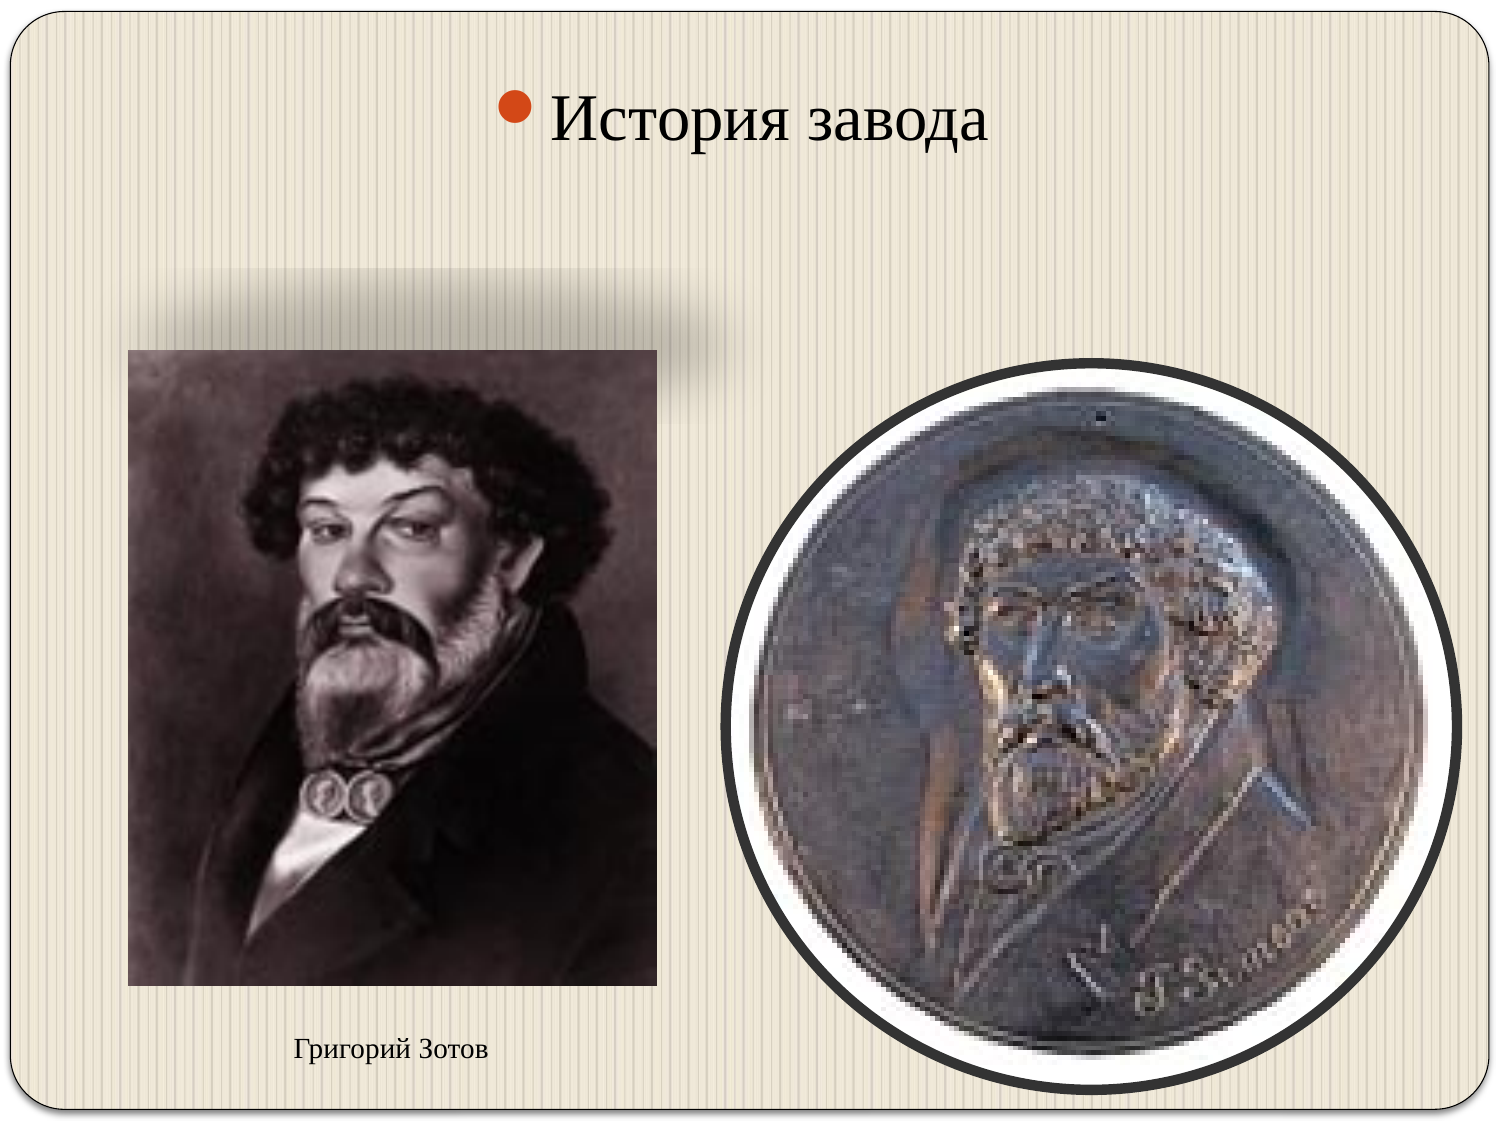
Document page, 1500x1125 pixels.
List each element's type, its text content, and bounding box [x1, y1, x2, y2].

picture [11, 12, 1488, 1108]
text_box Григорий Зотов [174, 1021, 608, 1072]
list История завода [58, 66, 1425, 988]
